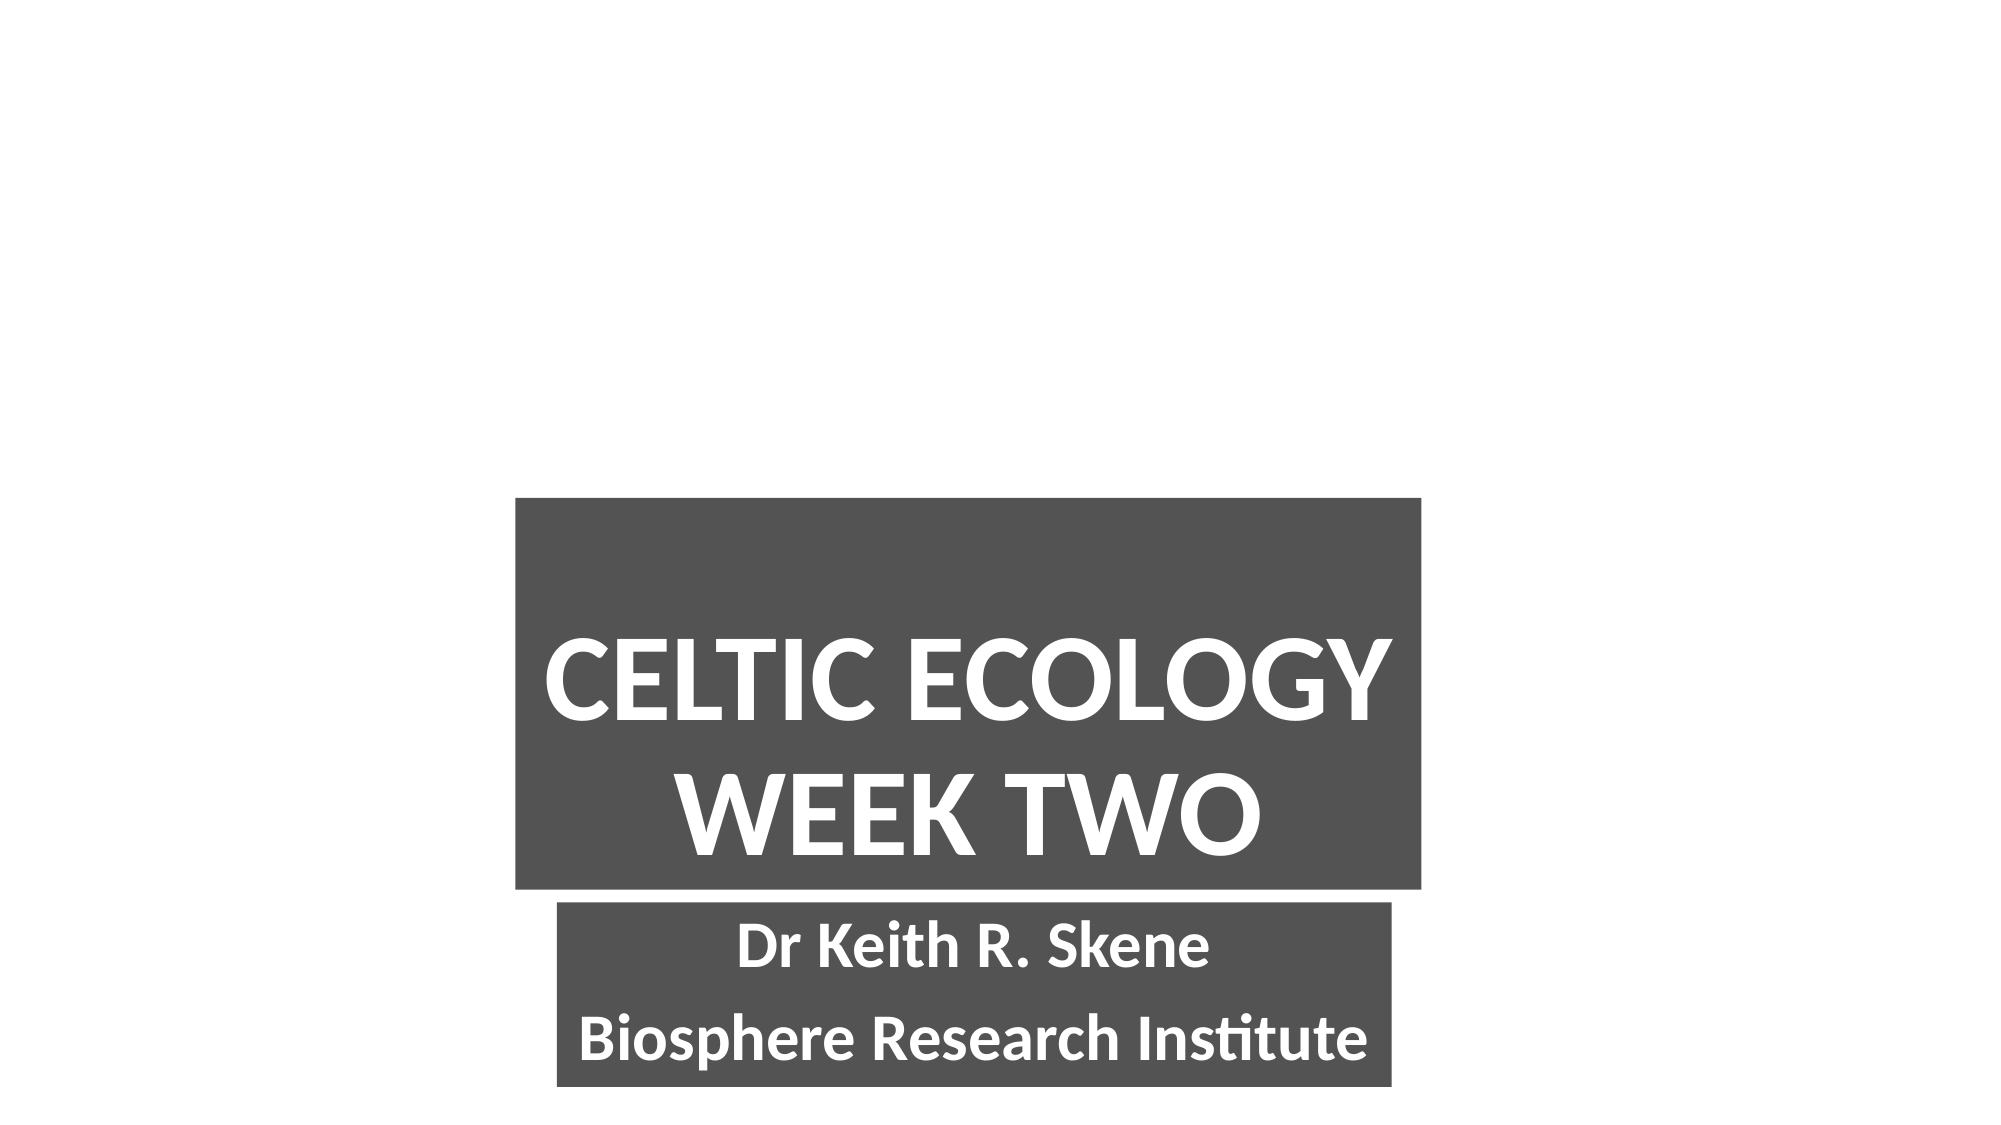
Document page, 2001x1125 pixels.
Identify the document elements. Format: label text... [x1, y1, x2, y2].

title CELTIC ECOLOGY WEEK TWO [515, 497, 1422, 890]
subtitle Dr Keith R. Skene Biosphere Research Institute [556, 902, 1392, 1087]
